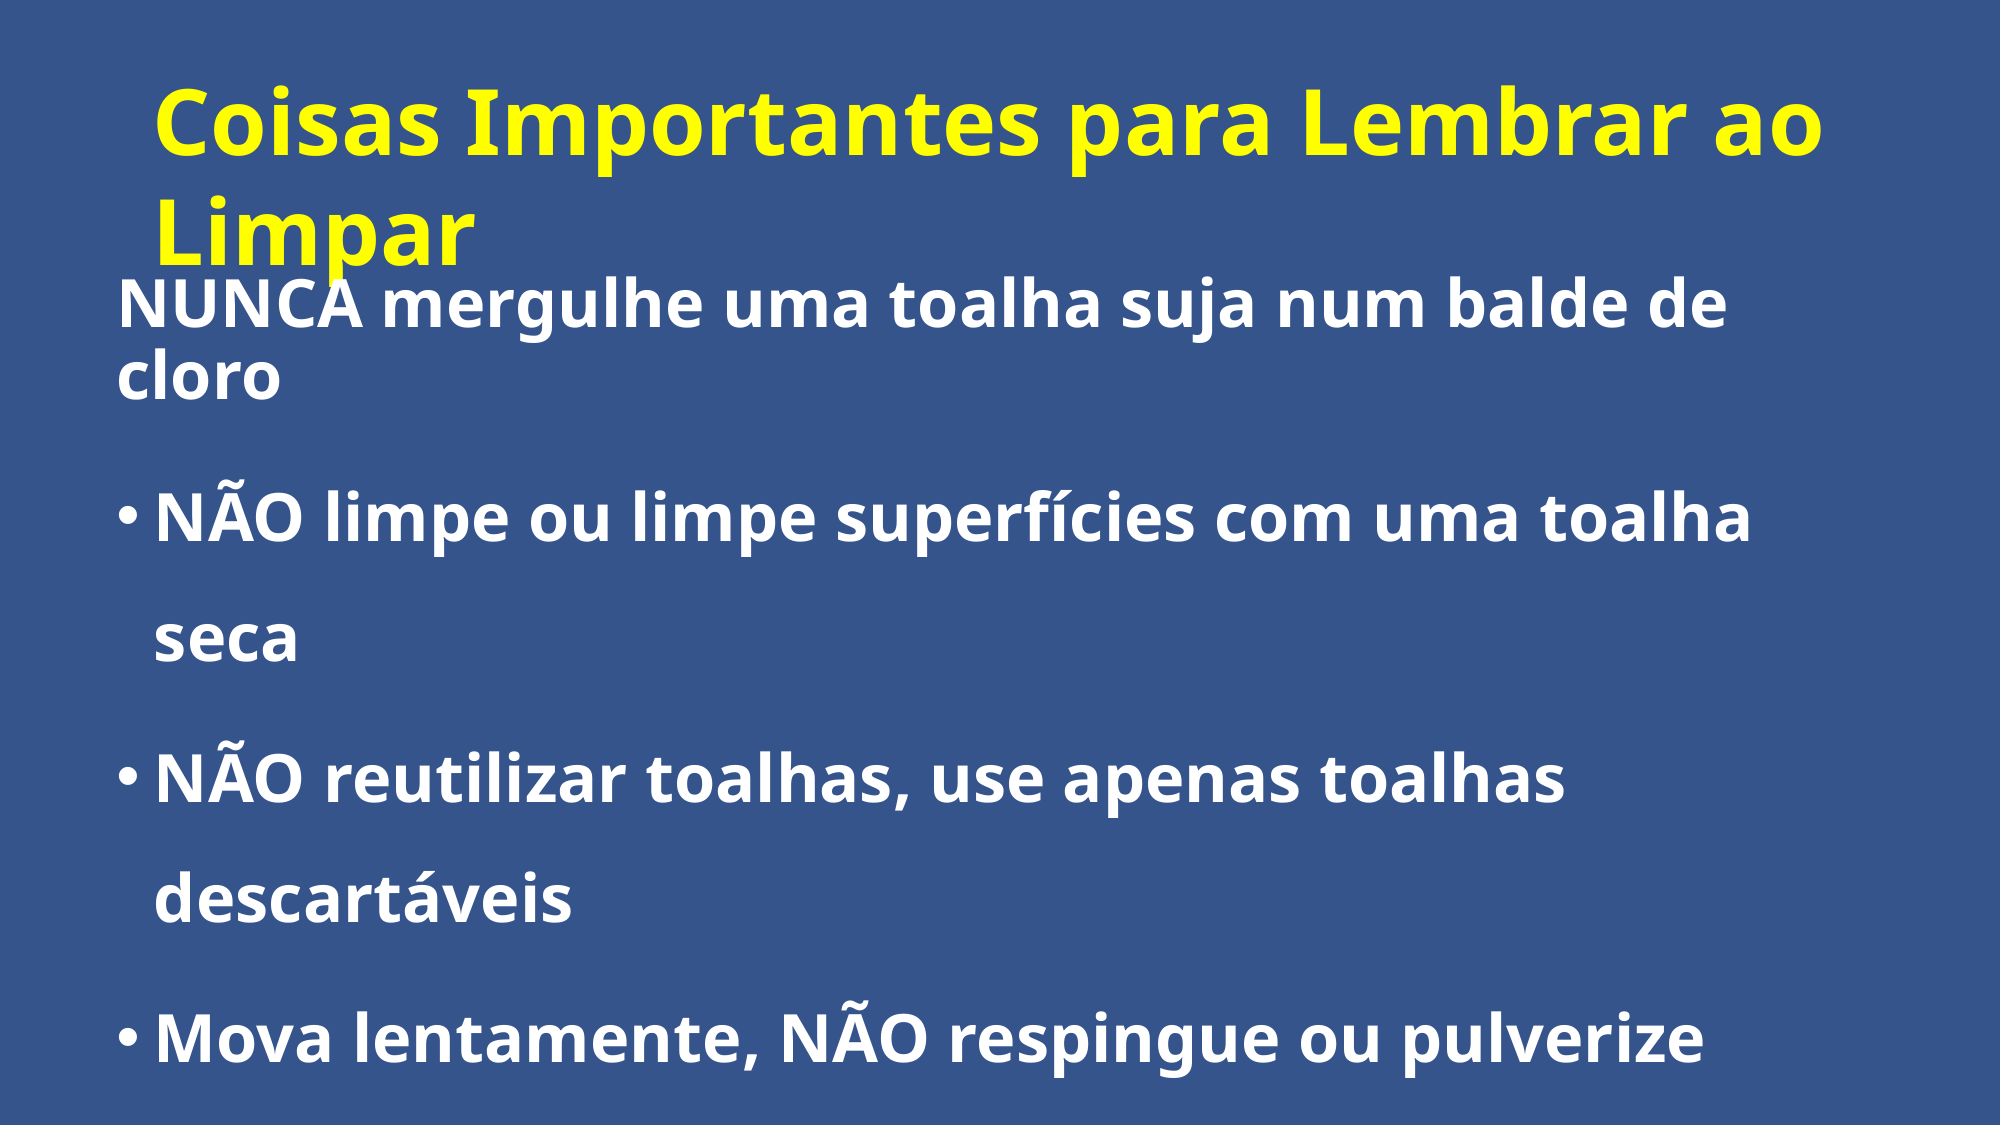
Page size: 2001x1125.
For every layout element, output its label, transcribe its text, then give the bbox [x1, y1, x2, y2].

list NUNCA mergulhe uma toalha suja num balde de cloro NÃO limpe ou limpe superfícies com uma toalha seca NÃO reutilizar toalhas, use apenas toalhas descartáveis Mova lentamente, NÃO respingue ou pulverize [101, 262, 1900, 1005]
title Coisas Importantes para Lembrar ao Limpar [137, 59, 1863, 262]
